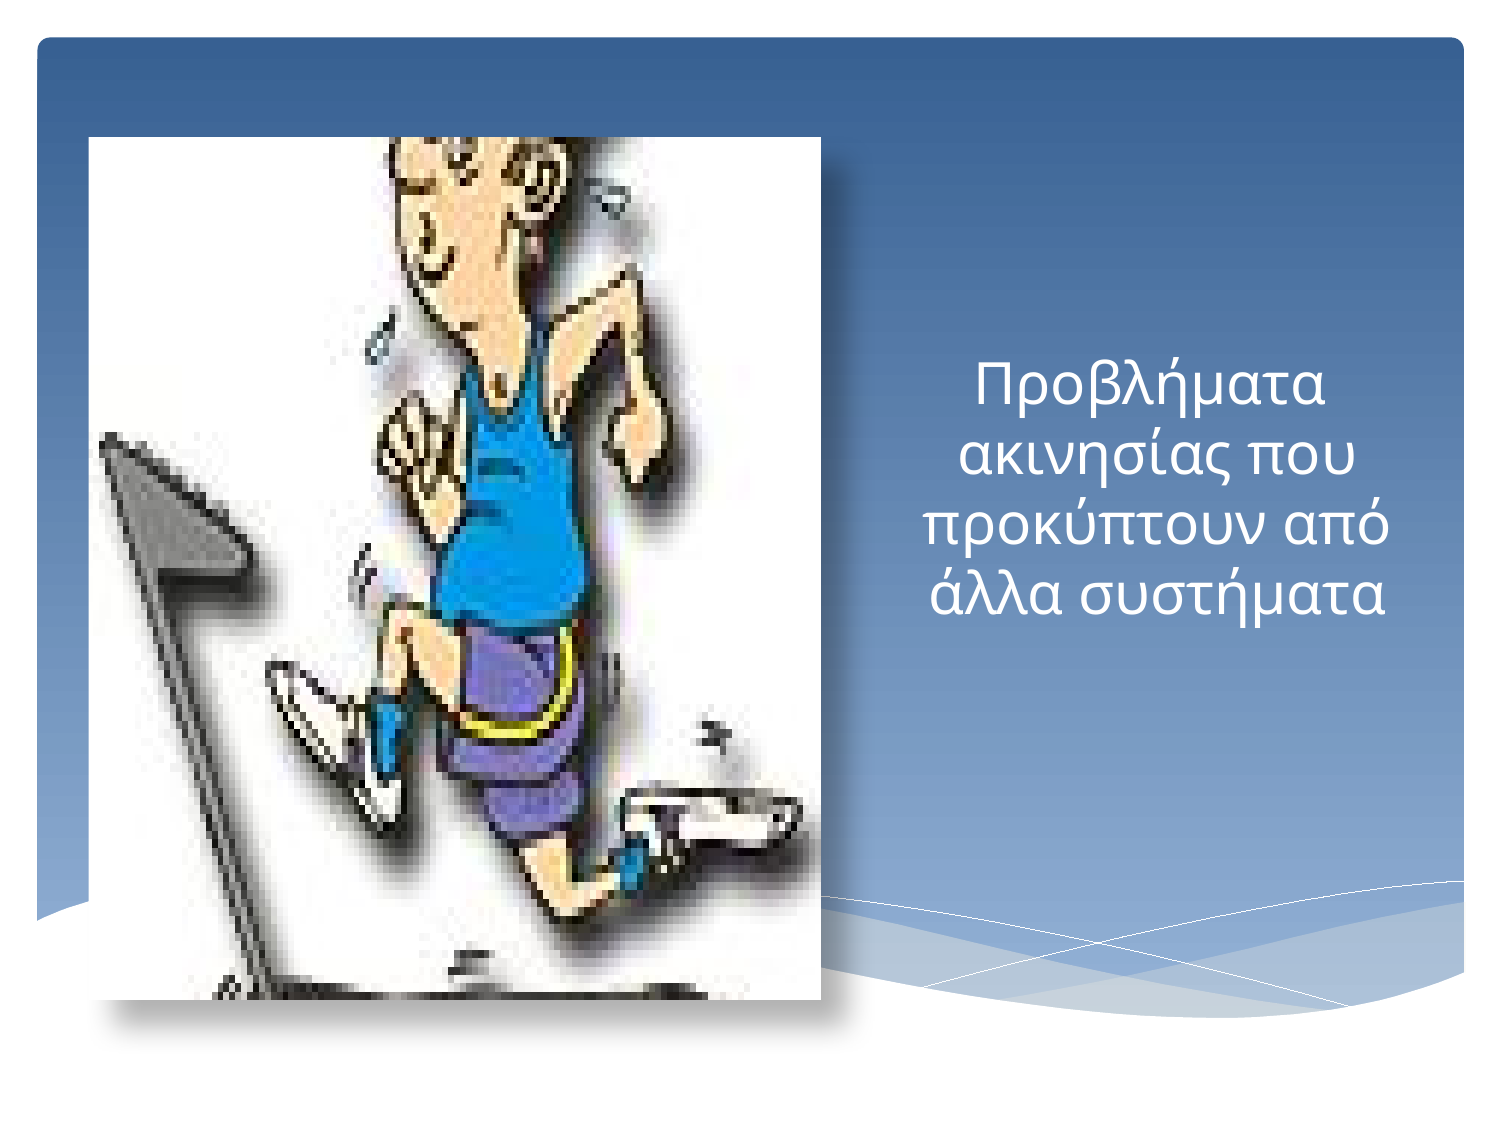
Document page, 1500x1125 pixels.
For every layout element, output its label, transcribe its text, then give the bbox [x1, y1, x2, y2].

title Προβλήματα ακινησίας που προκύπτουν από άλλα συστήματα [865, 314, 1471, 634]
picture [88, 136, 822, 1000]
